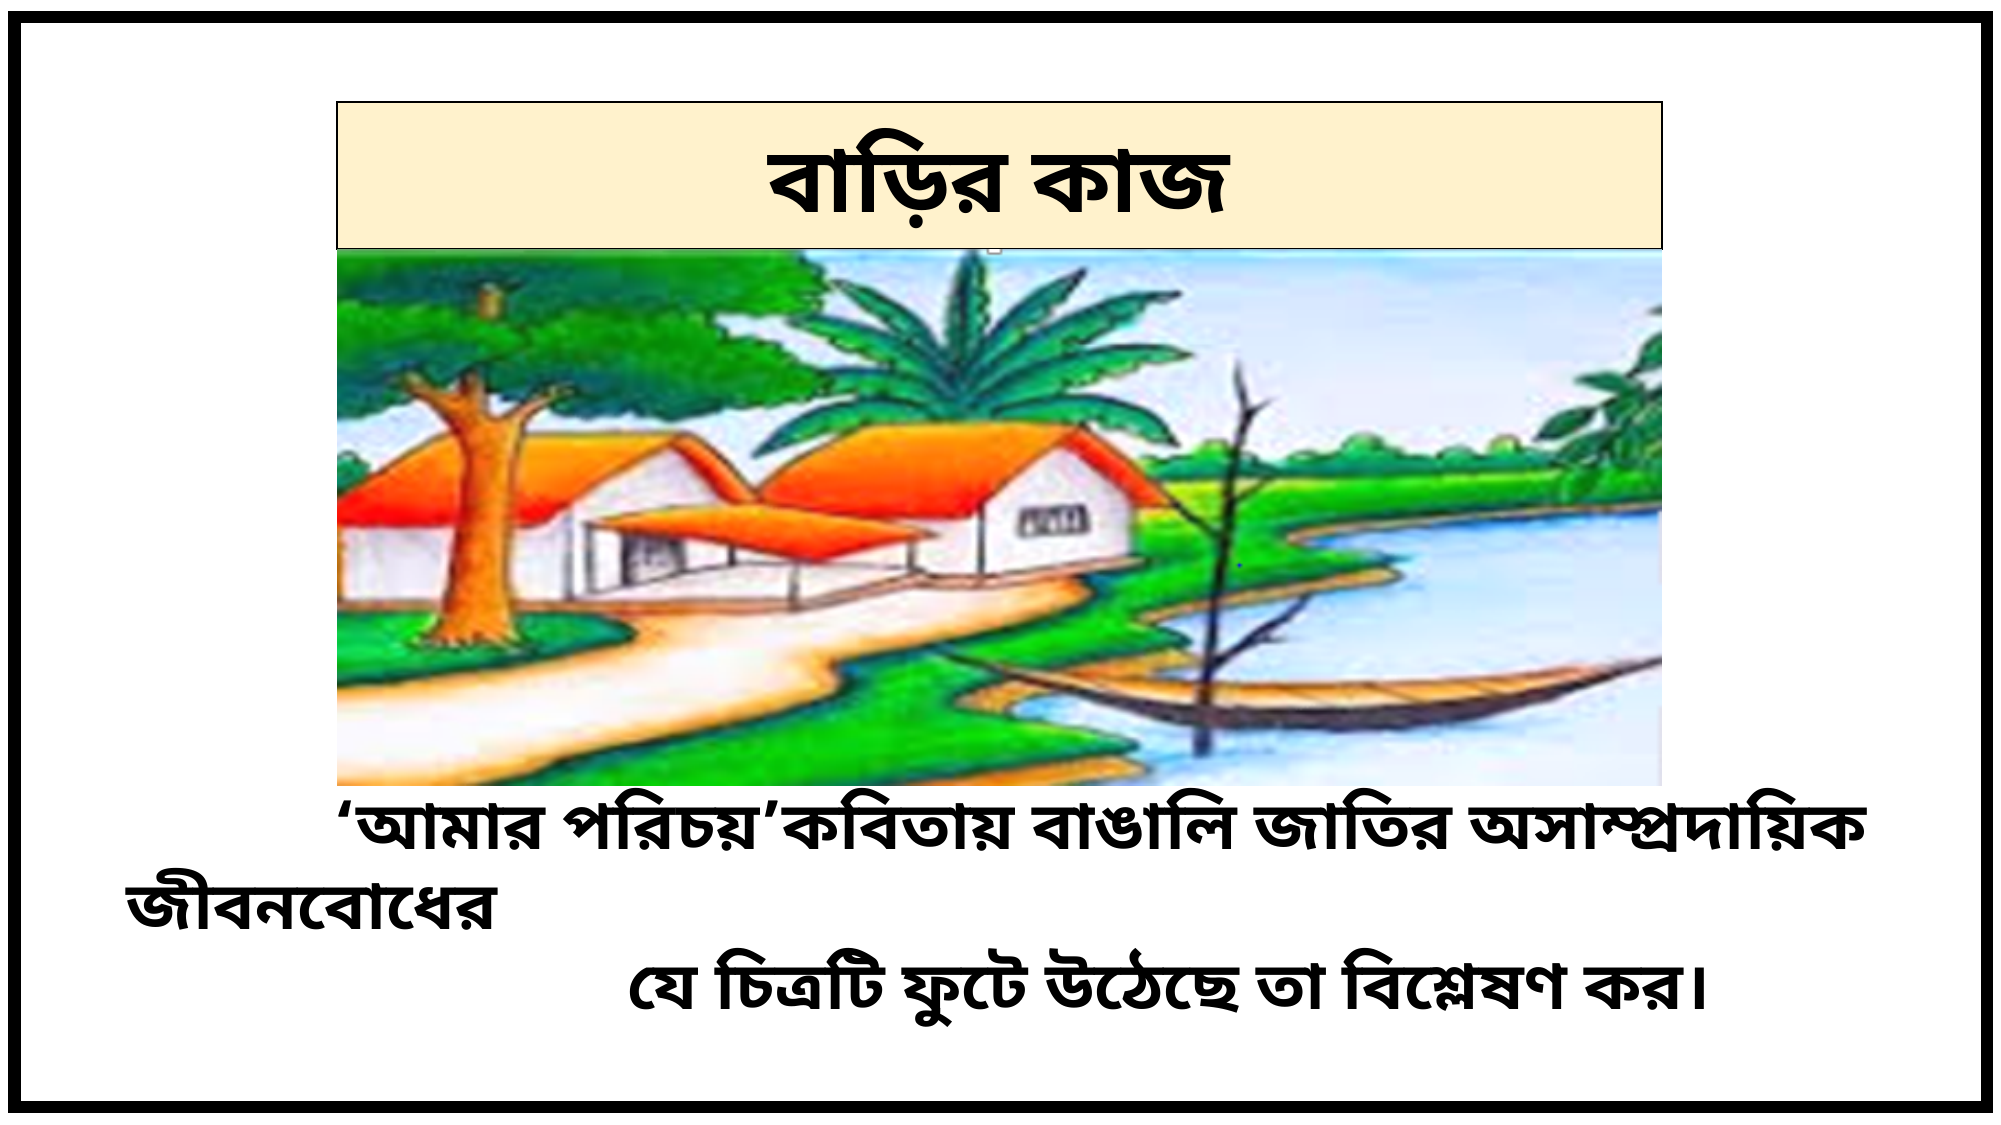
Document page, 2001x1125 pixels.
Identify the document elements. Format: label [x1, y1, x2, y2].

text_box [14, 16, 1988, 1108]
picture [337, 249, 1662, 786]
